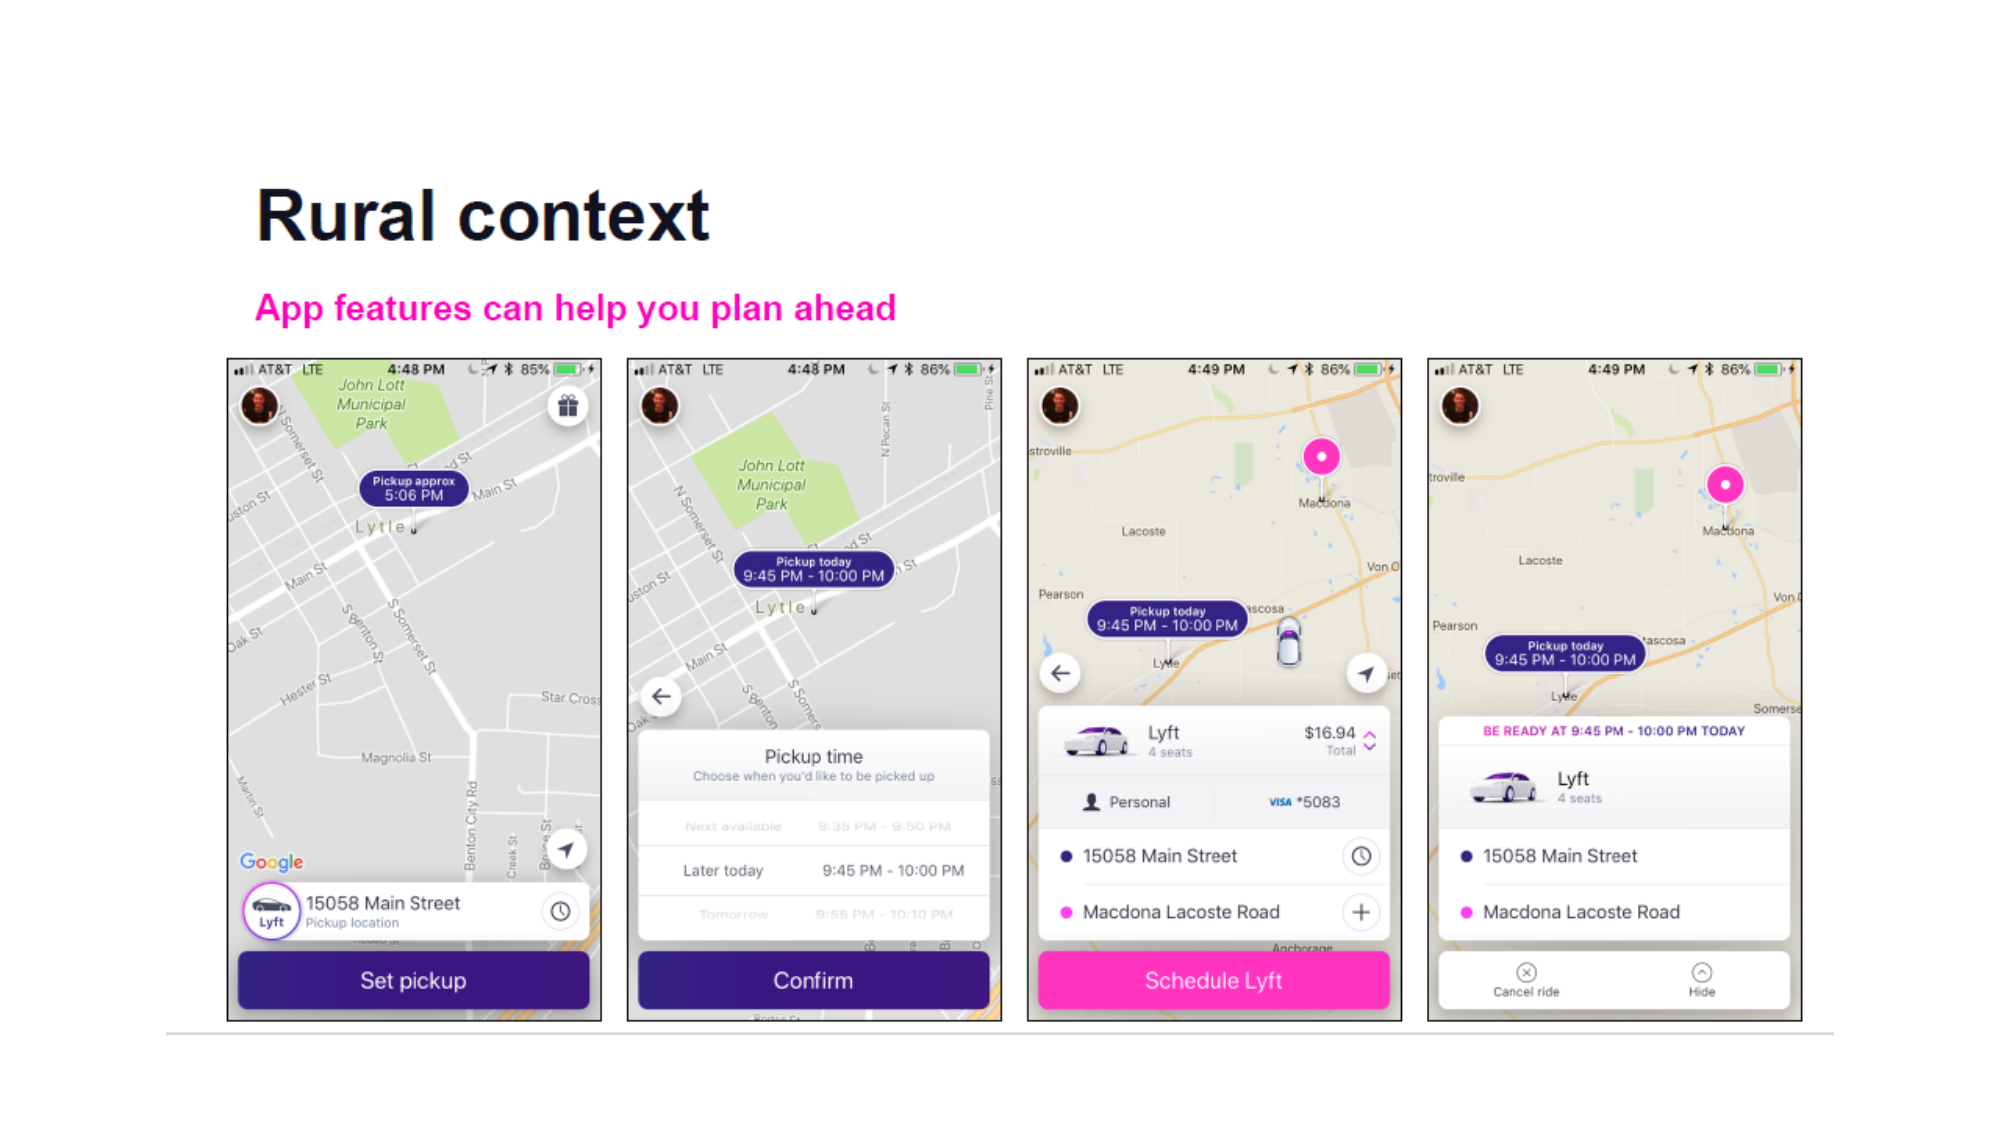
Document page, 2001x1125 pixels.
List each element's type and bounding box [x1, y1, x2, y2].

picture [166, 89, 1834, 1036]
